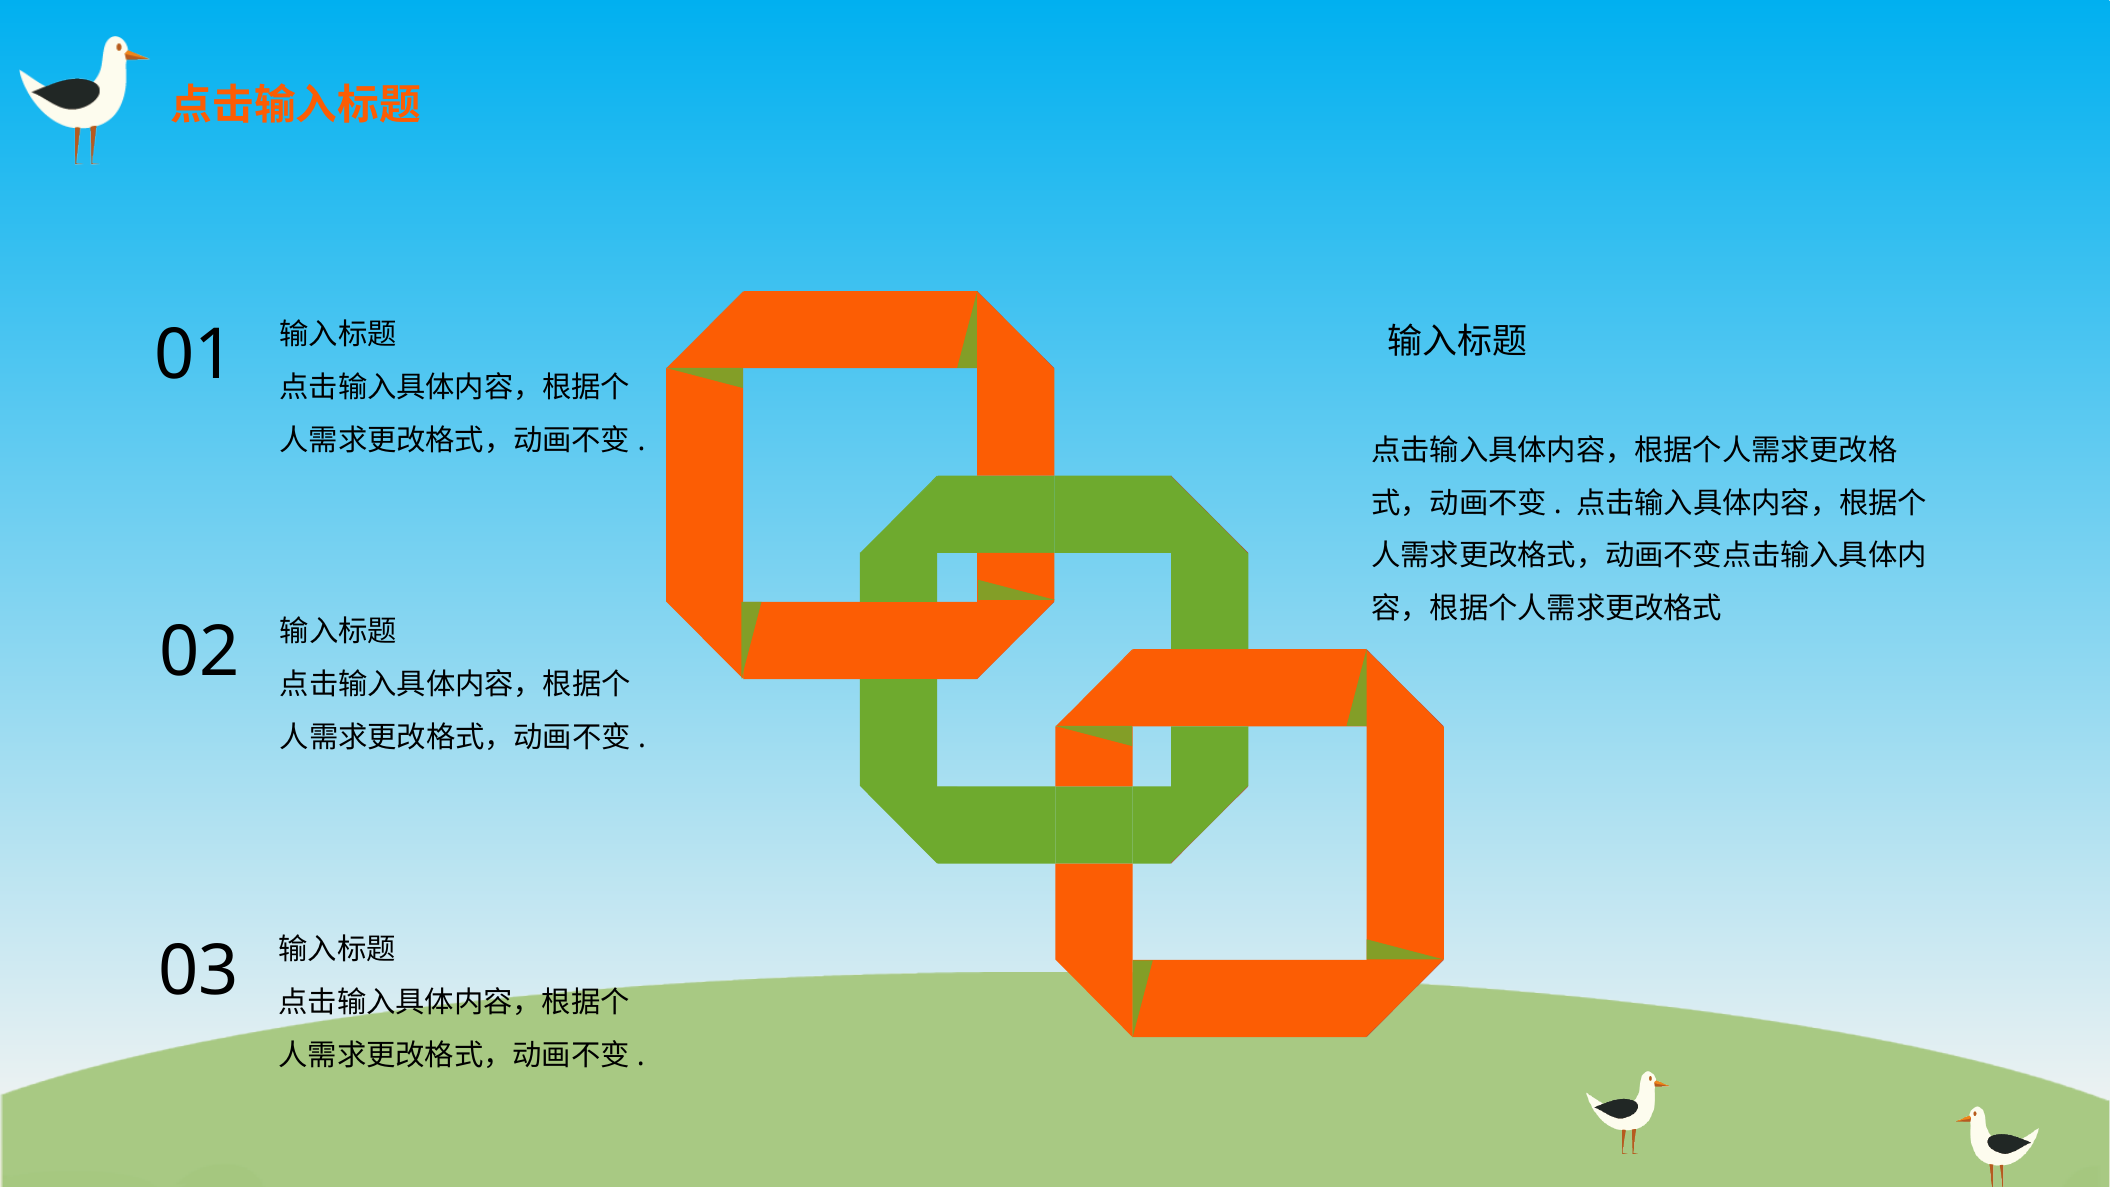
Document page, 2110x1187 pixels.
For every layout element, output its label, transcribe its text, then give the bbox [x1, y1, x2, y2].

text_box 输入标题 点击输入具体内容，根据个人需求更改格式，动画不变. [264, 905, 666, 1079]
list 点击输入标题 [155, 75, 711, 167]
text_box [665, 290, 1444, 1038]
picture [1586, 1071, 2039, 1187]
text_box 03 [144, 916, 254, 1016]
picture [19, 37, 156, 168]
text_box 02 [144, 598, 255, 698]
text_box 01 [139, 301, 250, 401]
text_box 输入标题 点击输入具体内容，根据个人需求更改格式，动画不变. [265, 587, 665, 761]
text_box 输入标题 点击输入具体内容，根据个人需求更改格式，动画不变. 点击输入具体内容，根据个人需求更改格式，动画不变点击输入具体内容，根据个人需求更改格式 [1444, 290, 1952, 632]
text_box 输入标题 点击输入具体内容，根据个人需求更改格式，动画不变. [264, 290, 665, 464]
